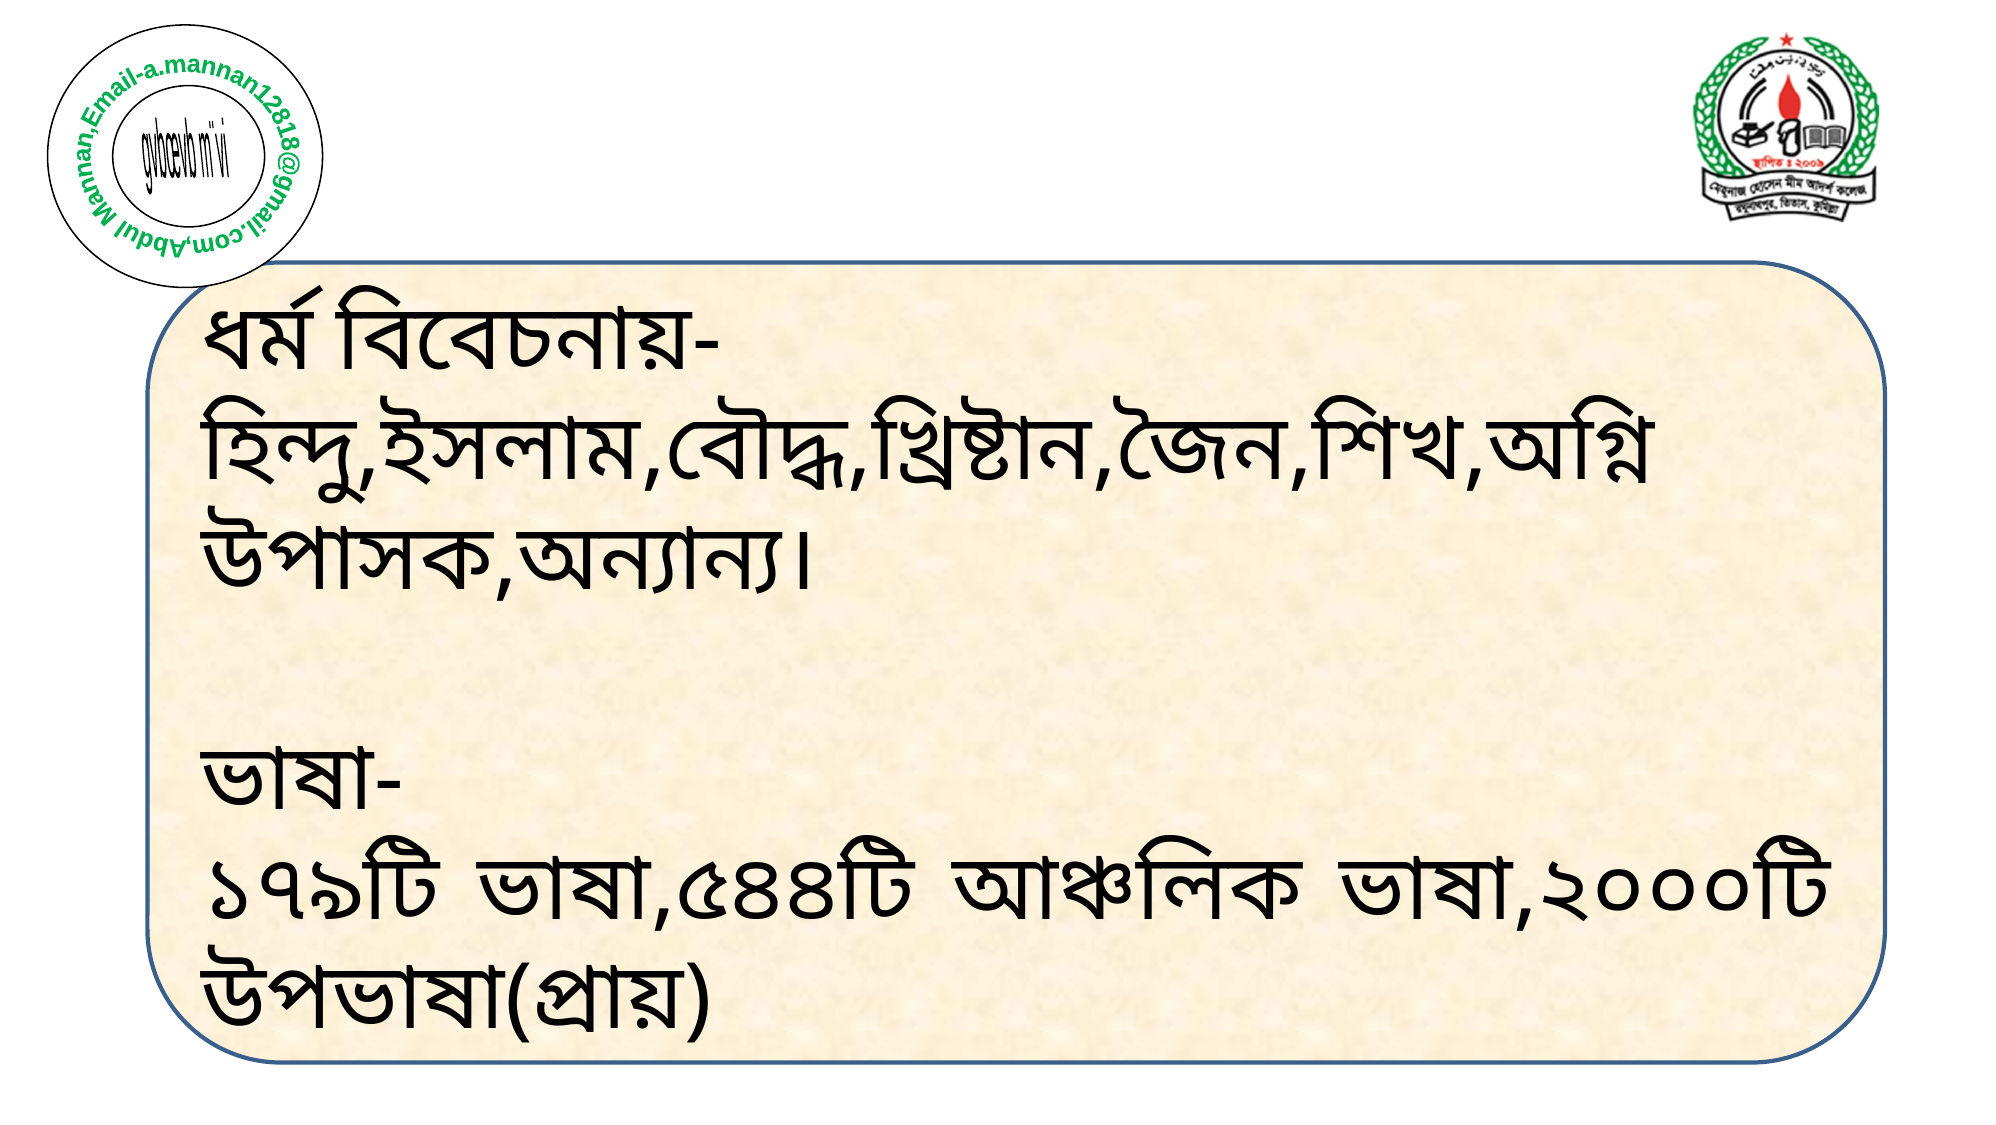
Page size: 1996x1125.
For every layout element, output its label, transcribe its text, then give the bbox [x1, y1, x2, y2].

picture [1663, 0, 1915, 238]
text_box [47, 24, 323, 288]
text_box ধর্ম বিবেচনায়- হিন্দু,ইসলাম,বৌদ্ধ,খ্রিষ্টান,জৈন,শিখ,অগ্নি উপাসক,অন্যান্য। ভাষা- ১৭৯টি ভাষা,৫৪৪টি আঞ্চলিক ভাষা,২০০০টি উপভাষা(প্রায়) [145, 260, 1888, 1065]
